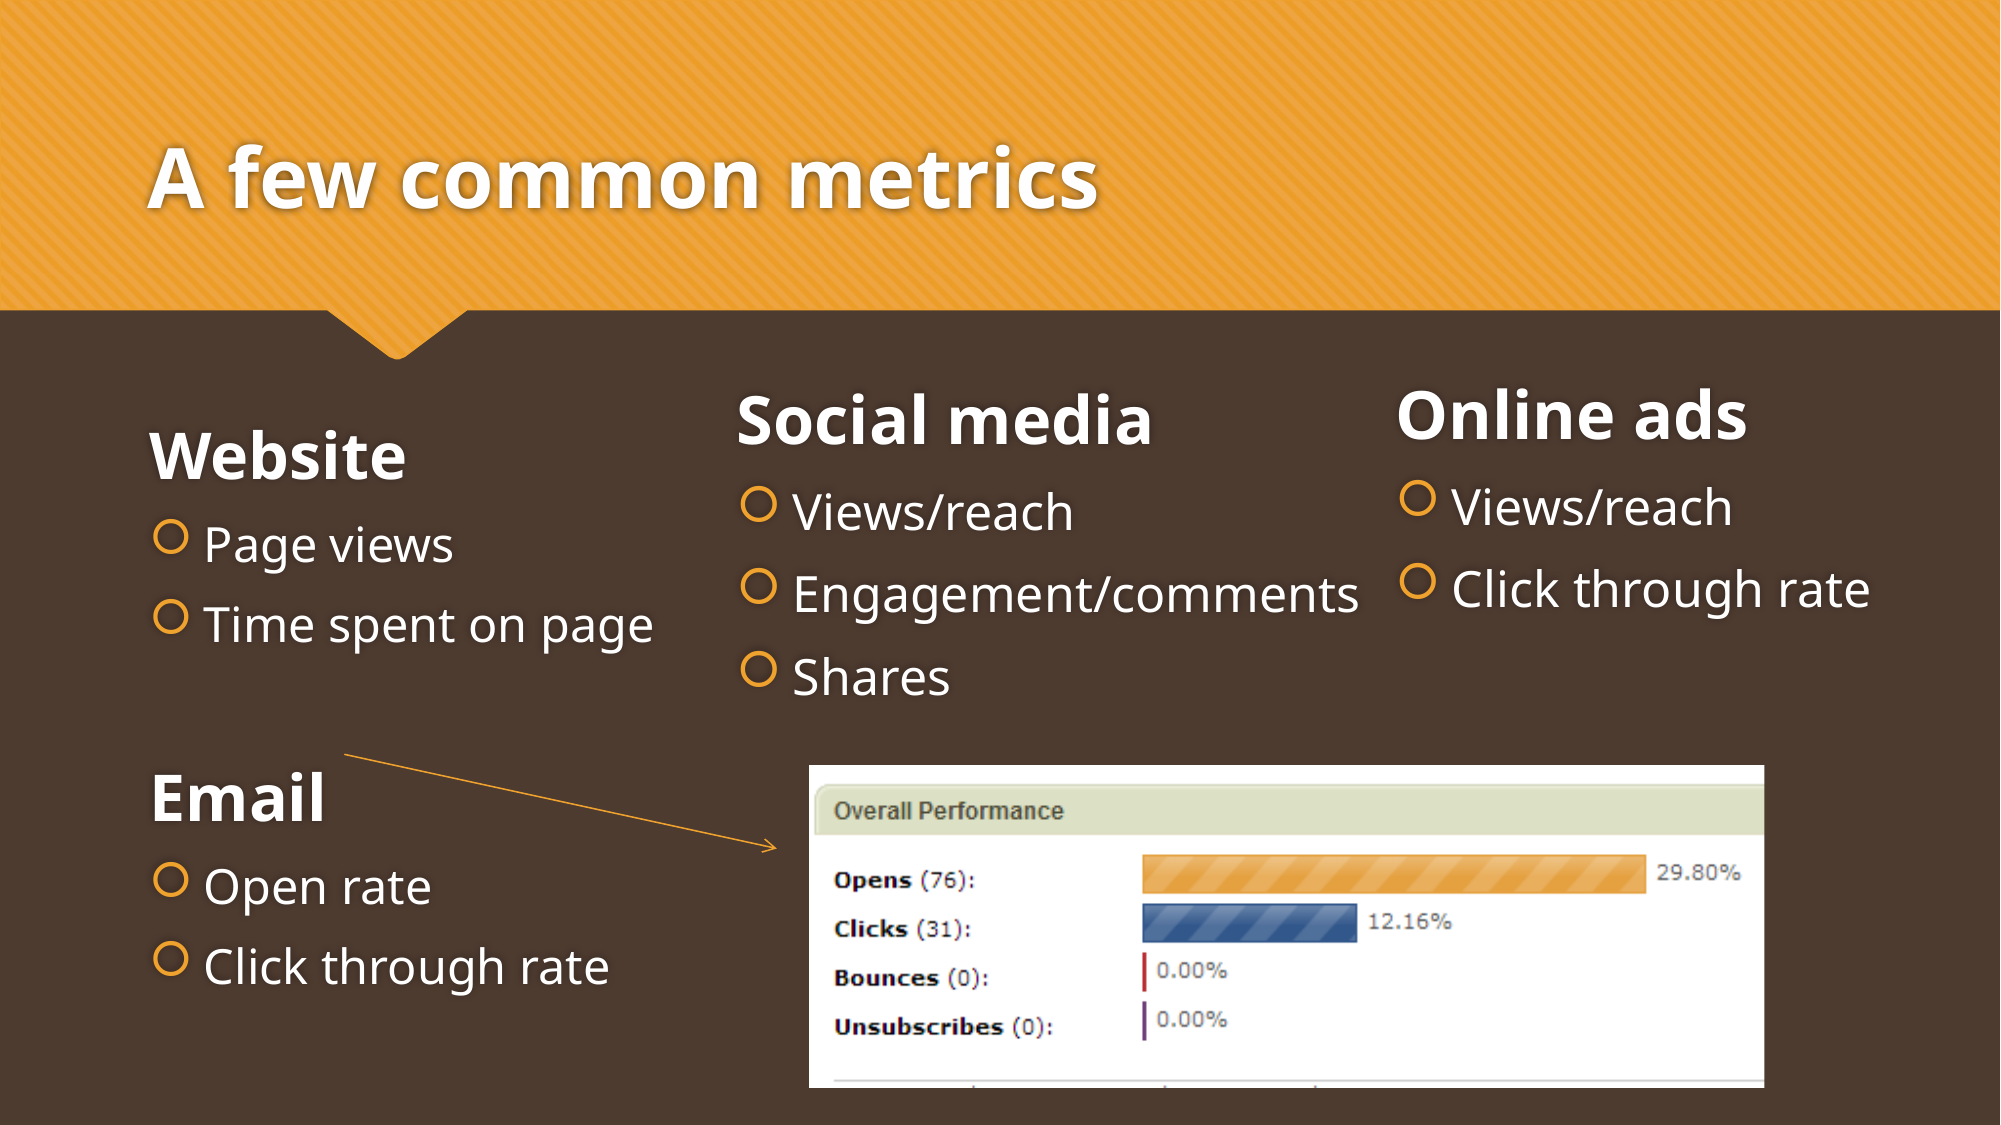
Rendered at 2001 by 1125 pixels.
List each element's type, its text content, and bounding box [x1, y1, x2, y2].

text_box Online ads Views/reach Click through rate [1380, 304, 2000, 686]
picture [808, 765, 1765, 1088]
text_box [344, 754, 778, 849]
list Social media Views/reach Engagement/comments Shares [721, 351, 1386, 733]
title A few common metrics [132, 73, 1868, 233]
list Website Page views Time spent on page Email Open rate Click through rate [134, 407, 712, 1004]
